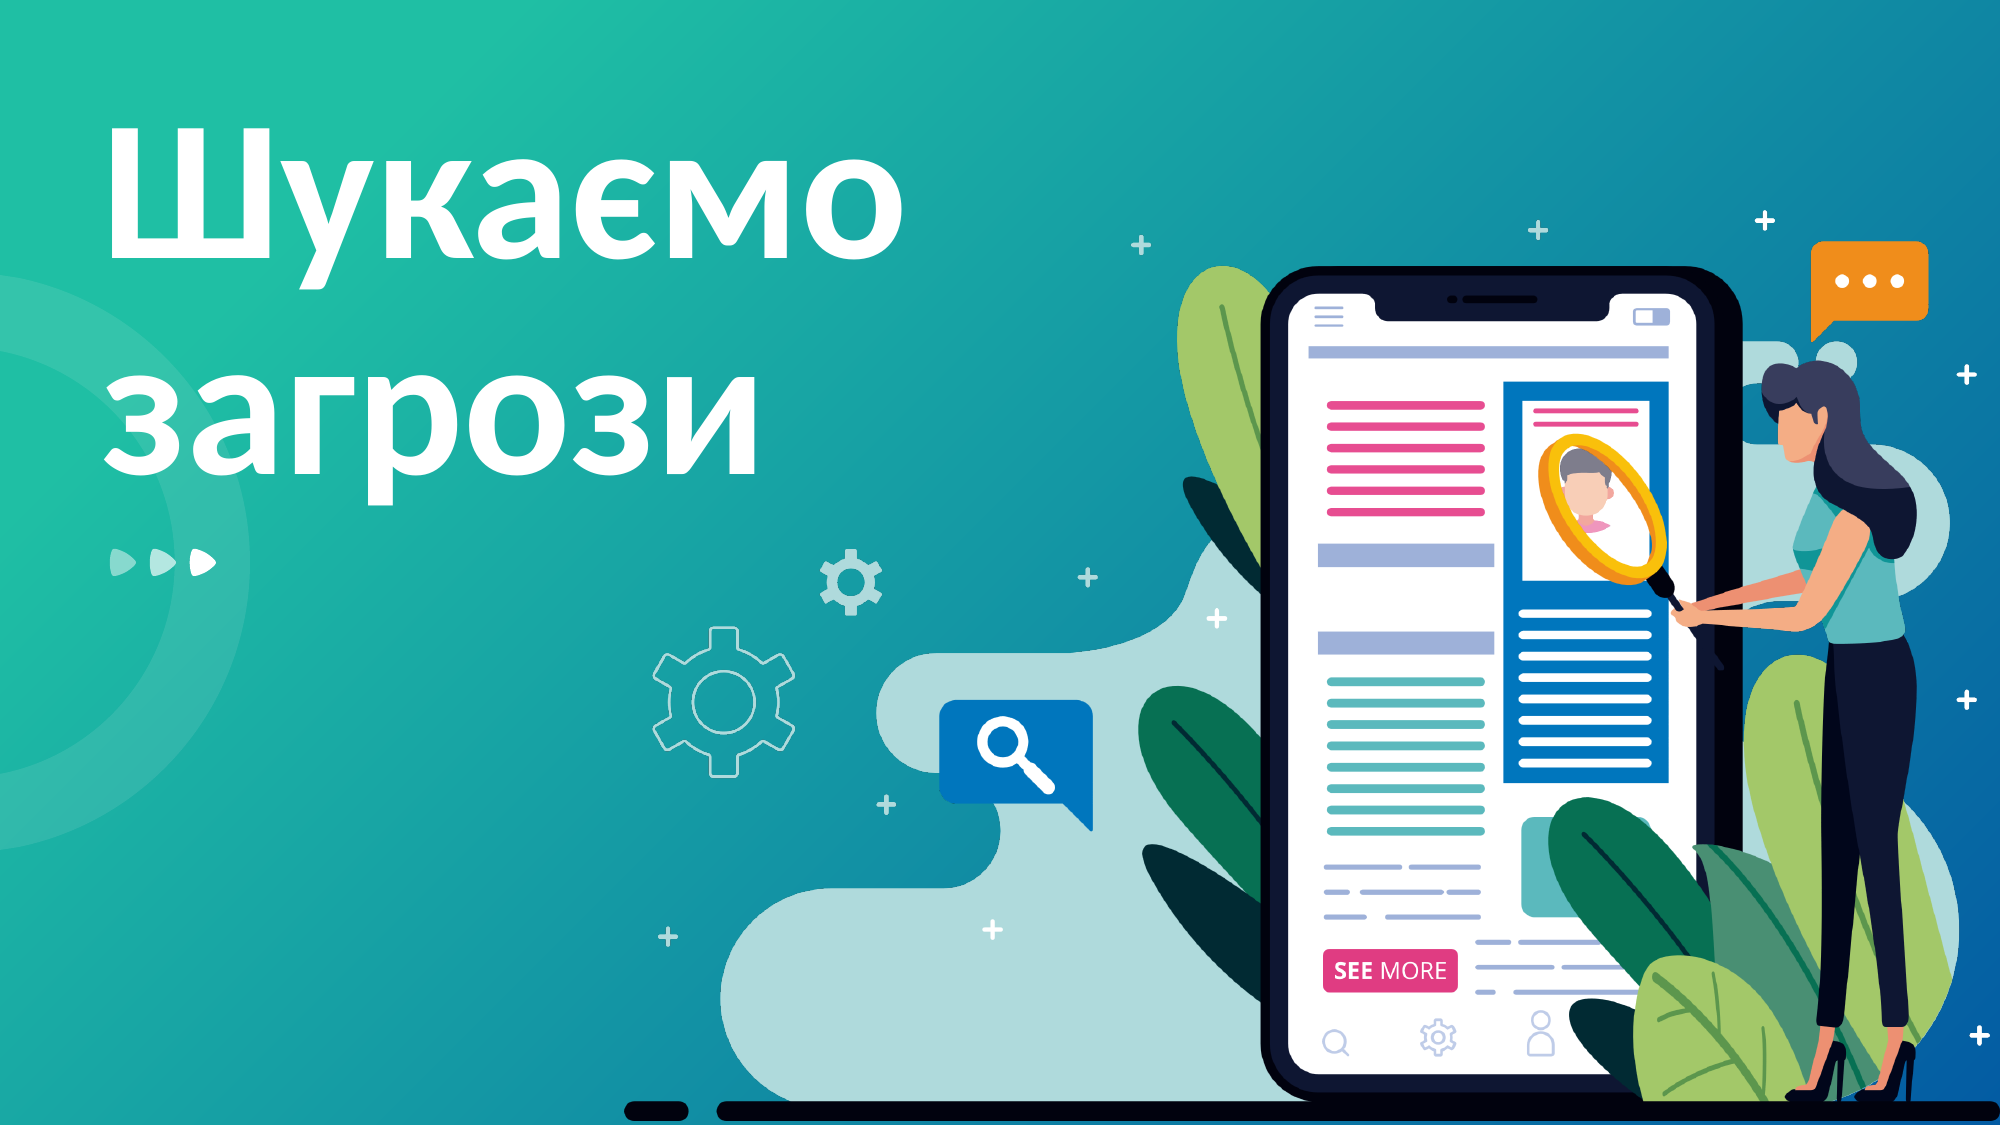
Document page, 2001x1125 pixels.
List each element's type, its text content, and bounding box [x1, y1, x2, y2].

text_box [109, 548, 216, 576]
picture [1957, 365, 1976, 384]
text_box Шукаємо загрози [86, 78, 1213, 526]
picture [624, 148, 2000, 1125]
